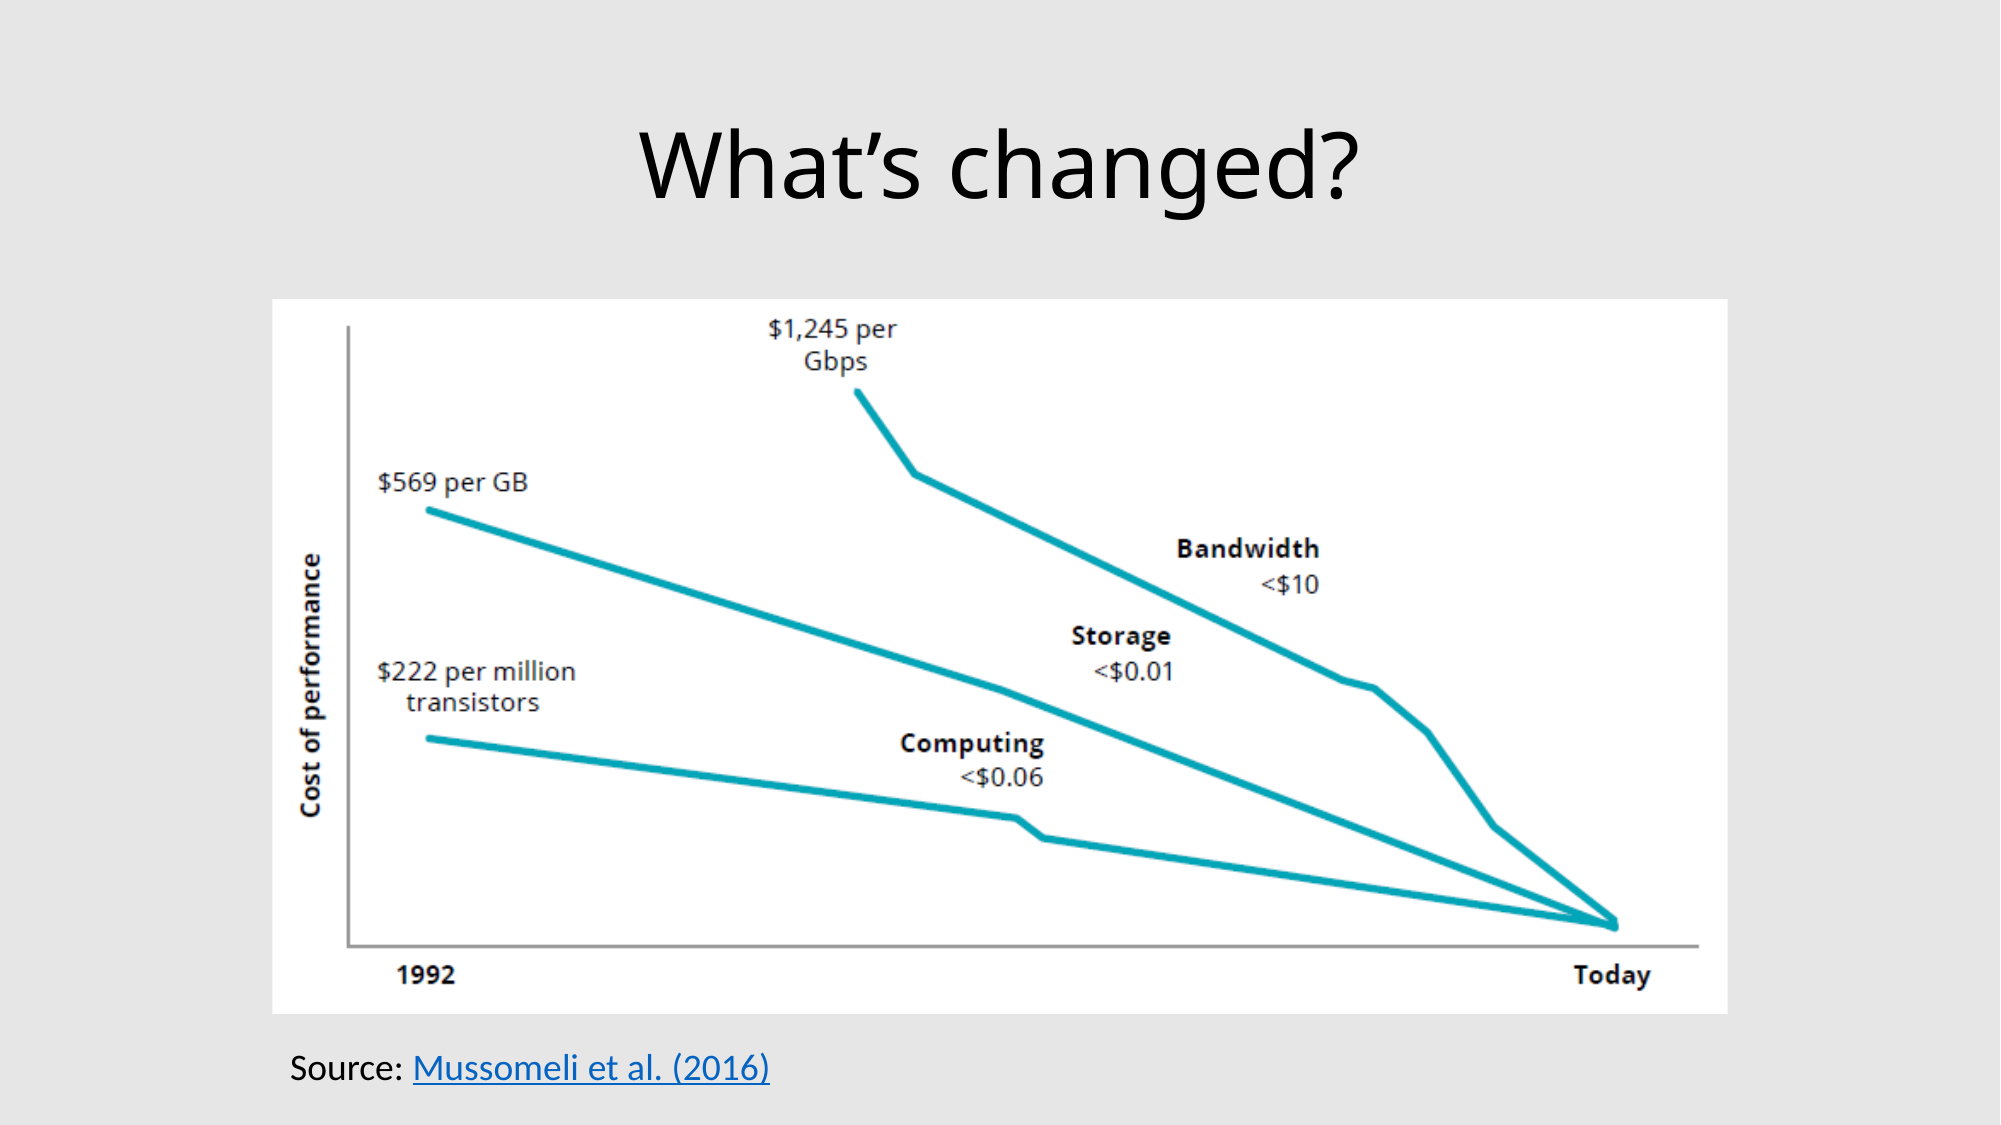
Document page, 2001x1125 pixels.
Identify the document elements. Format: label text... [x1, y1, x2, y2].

text_box Source: Mussomeli et al. (2016) [275, 1035, 786, 1096]
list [272, 299, 1728, 1014]
title What’s changed? [137, 59, 1863, 278]
